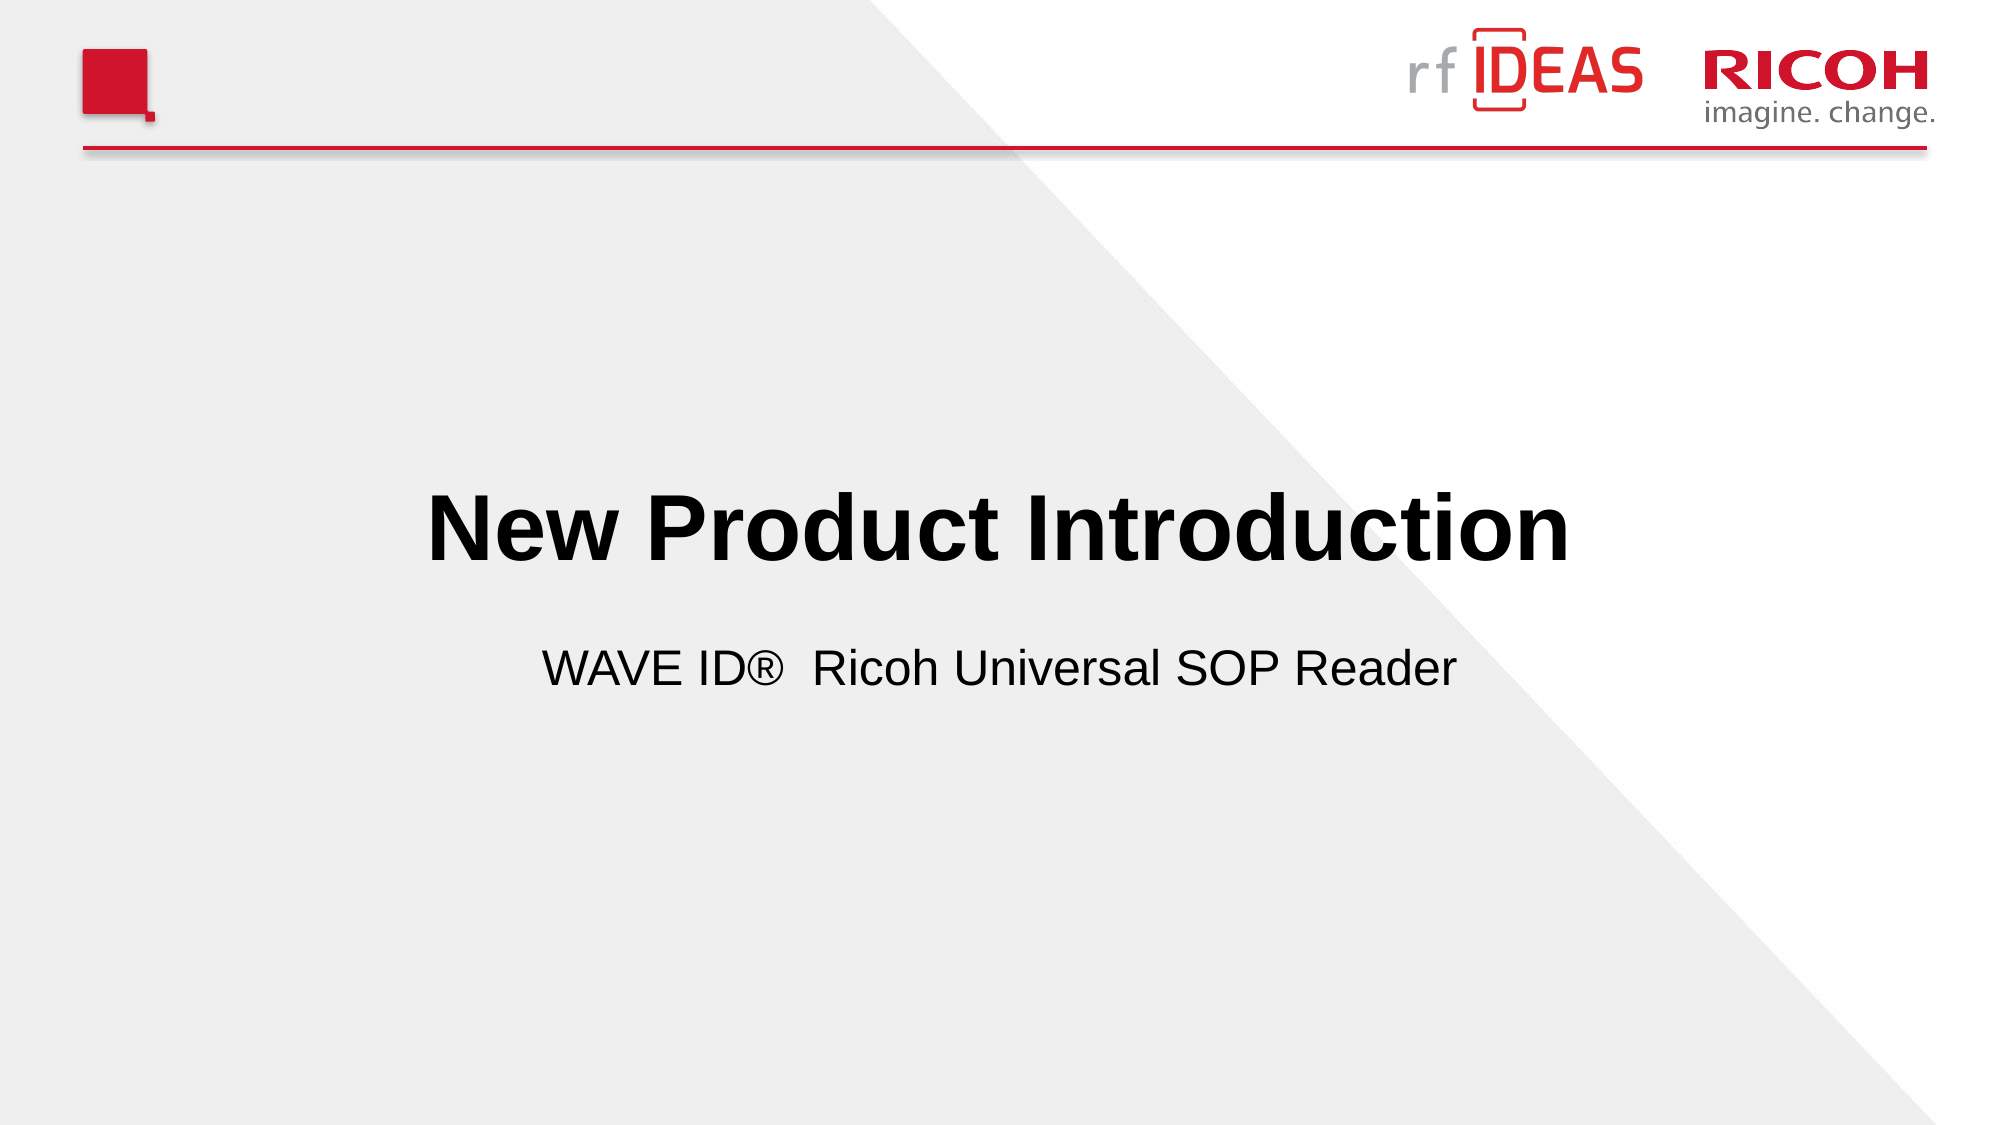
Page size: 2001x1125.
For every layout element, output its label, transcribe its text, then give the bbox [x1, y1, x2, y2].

picture [0, 0, 2001, 1125]
title New Product Introduction [137, 440, 1863, 606]
list WAVE ID® Ricoh Universal SOP Reader [137, 606, 1863, 726]
